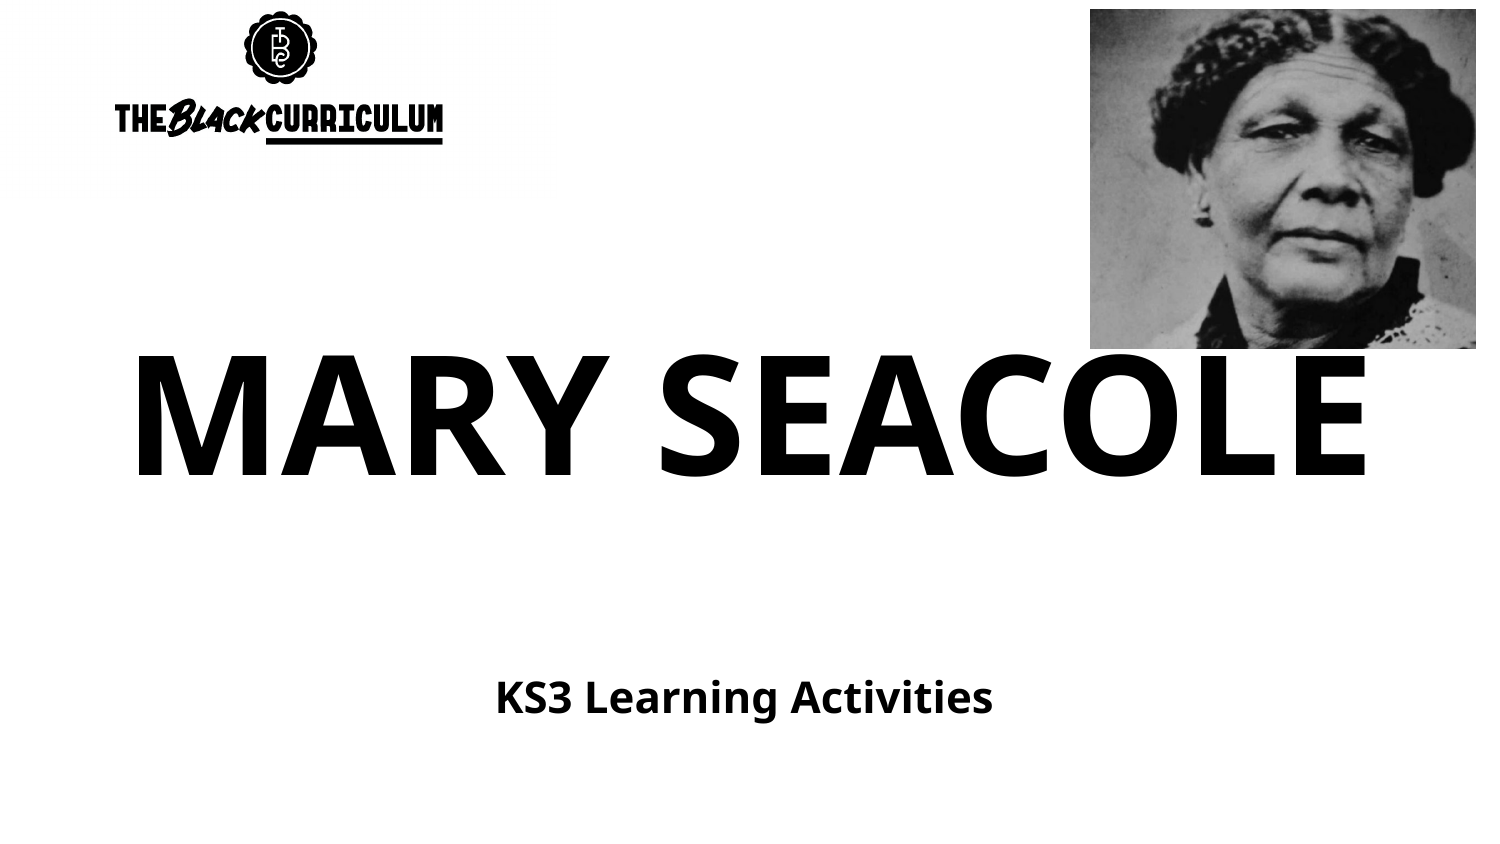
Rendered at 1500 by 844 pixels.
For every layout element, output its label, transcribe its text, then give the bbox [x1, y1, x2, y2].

subtitle KS3 Learning Activities [51, 638, 1449, 755]
picture [1090, 8, 1476, 349]
title MARY SEACOLE [51, 187, 1449, 630]
picture [0, 0, 557, 199]
